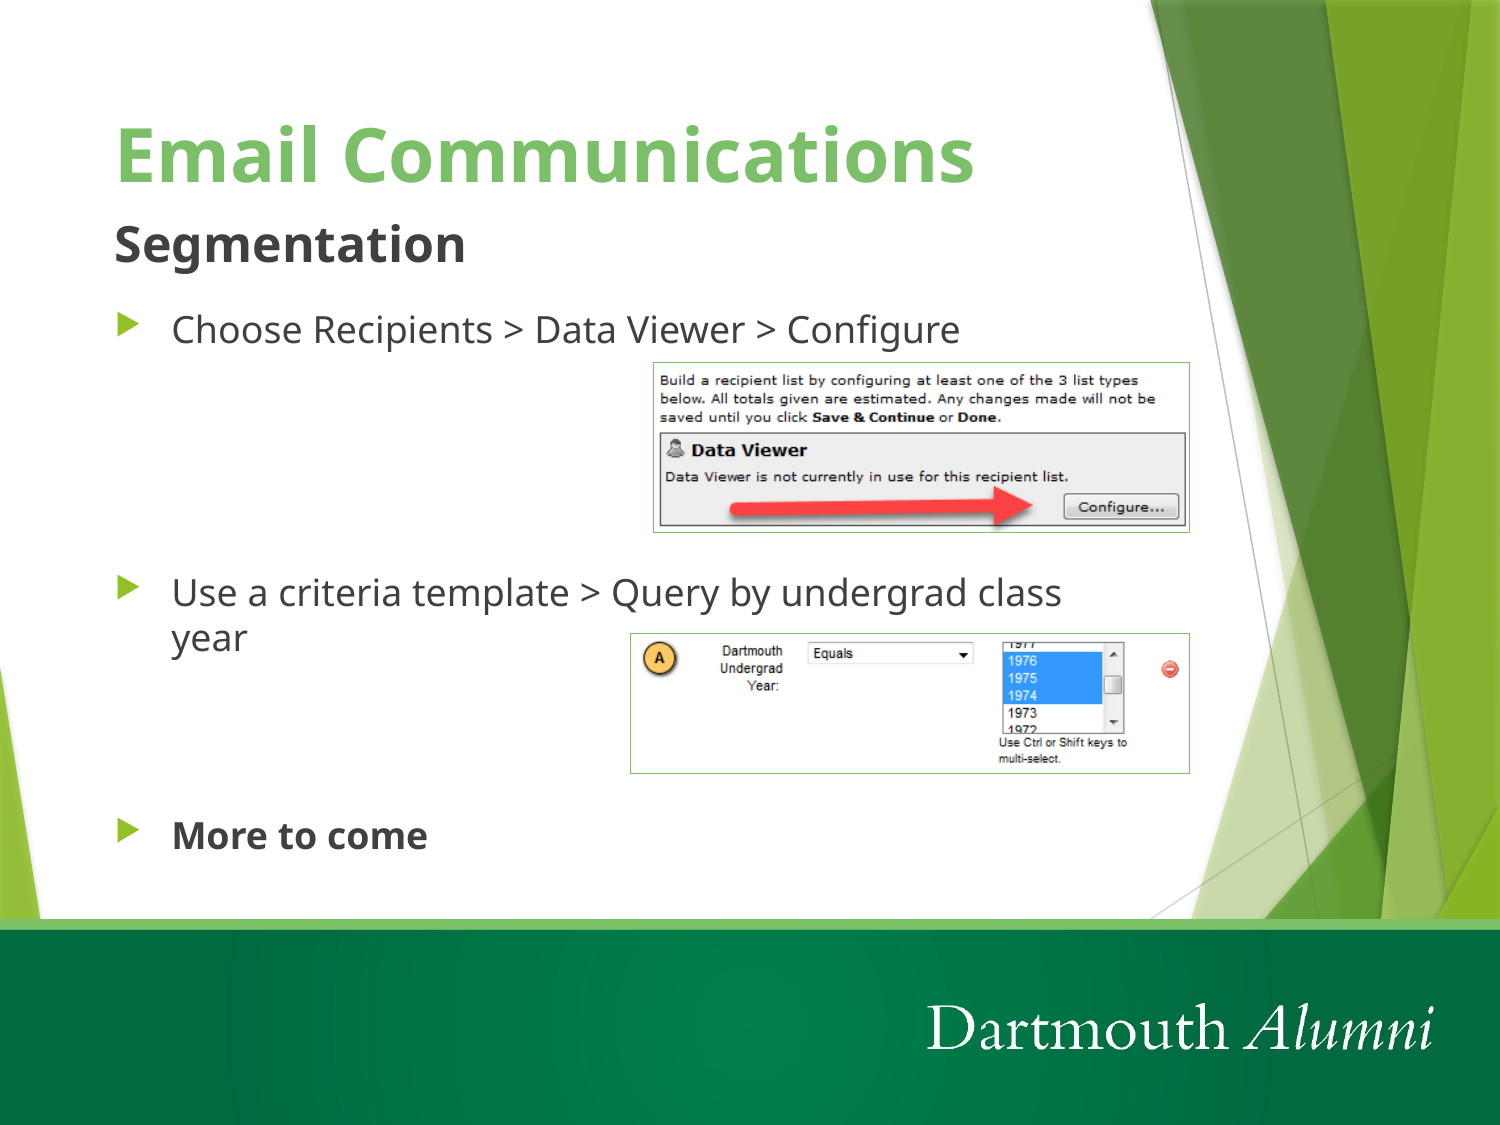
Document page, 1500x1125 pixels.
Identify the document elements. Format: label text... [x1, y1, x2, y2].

picture [652, 362, 1191, 534]
picture [0, 918, 1500, 1125]
title Email Communications [99, 99, 1142, 204]
picture [630, 632, 1191, 774]
list Segmentation Choose Recipients > Data Viewer > Configure Use a criteria template > Query by undergrad class year More to come [99, 204, 1142, 870]
